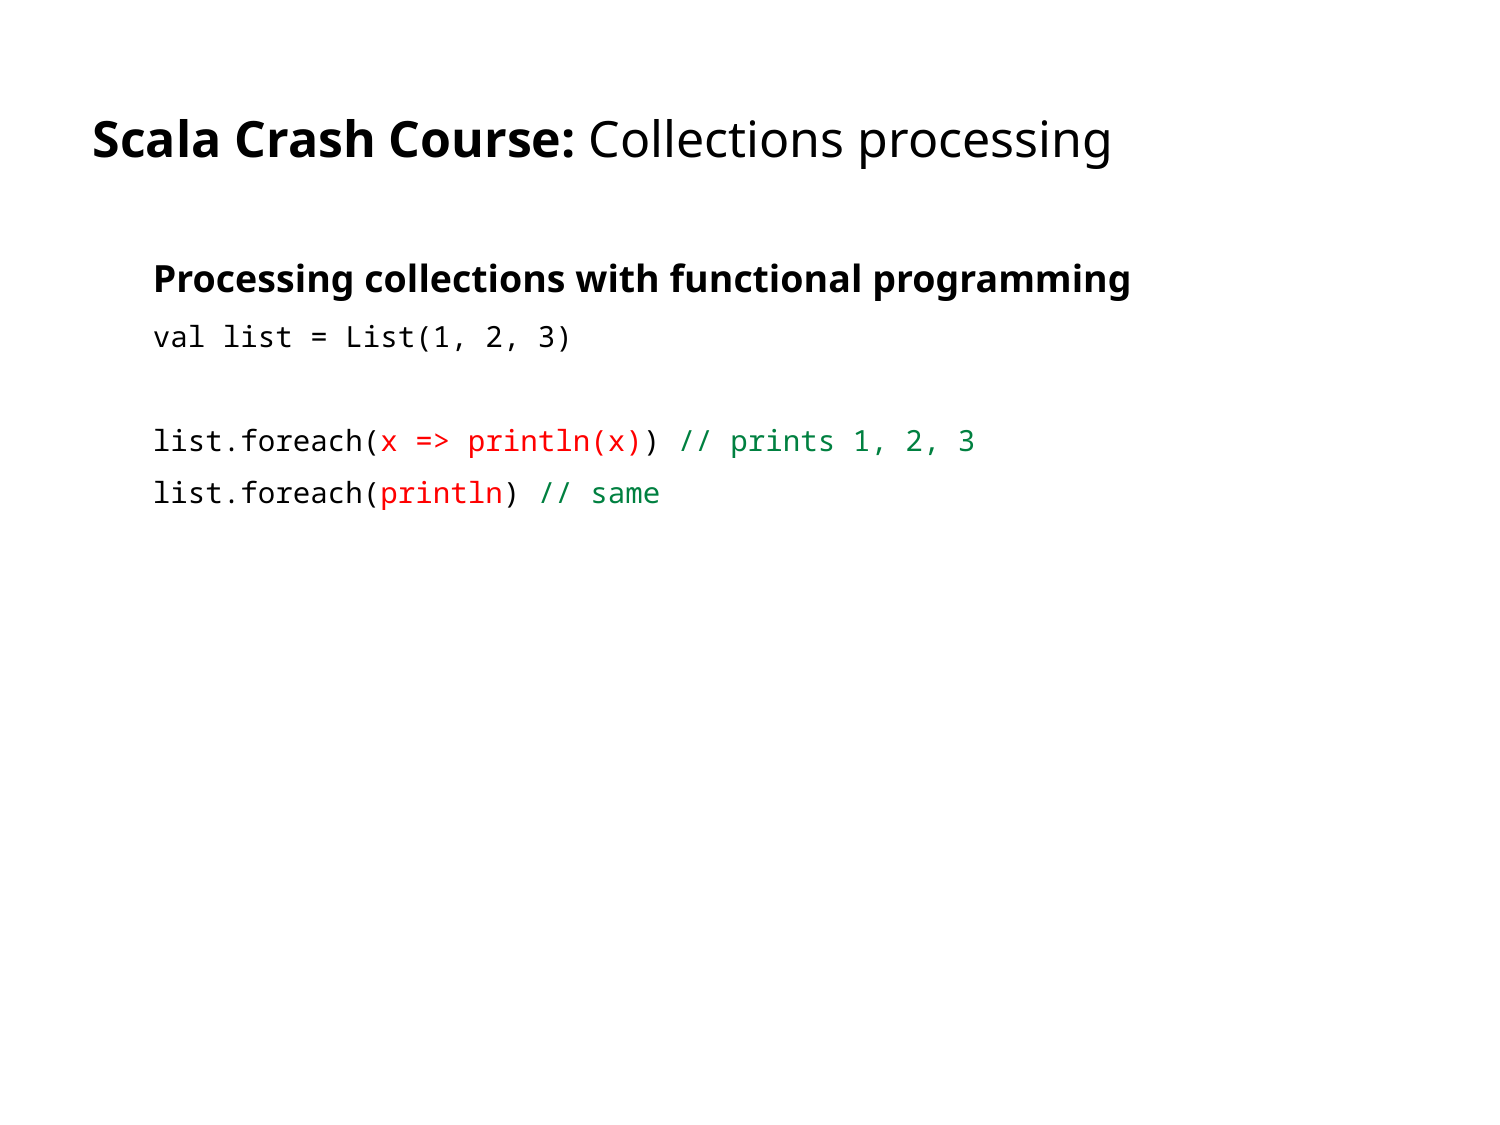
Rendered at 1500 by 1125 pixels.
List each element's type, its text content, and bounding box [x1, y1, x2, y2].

list Processing collections with functional programming val list = List(1, 2, 3) list.foreach(x => println(x)) // prints 1, 2, 3 list.foreach(println) // same [137, 253, 1301, 1014]
title Scala Crash Course: Collections processing [77, 59, 1397, 224]
